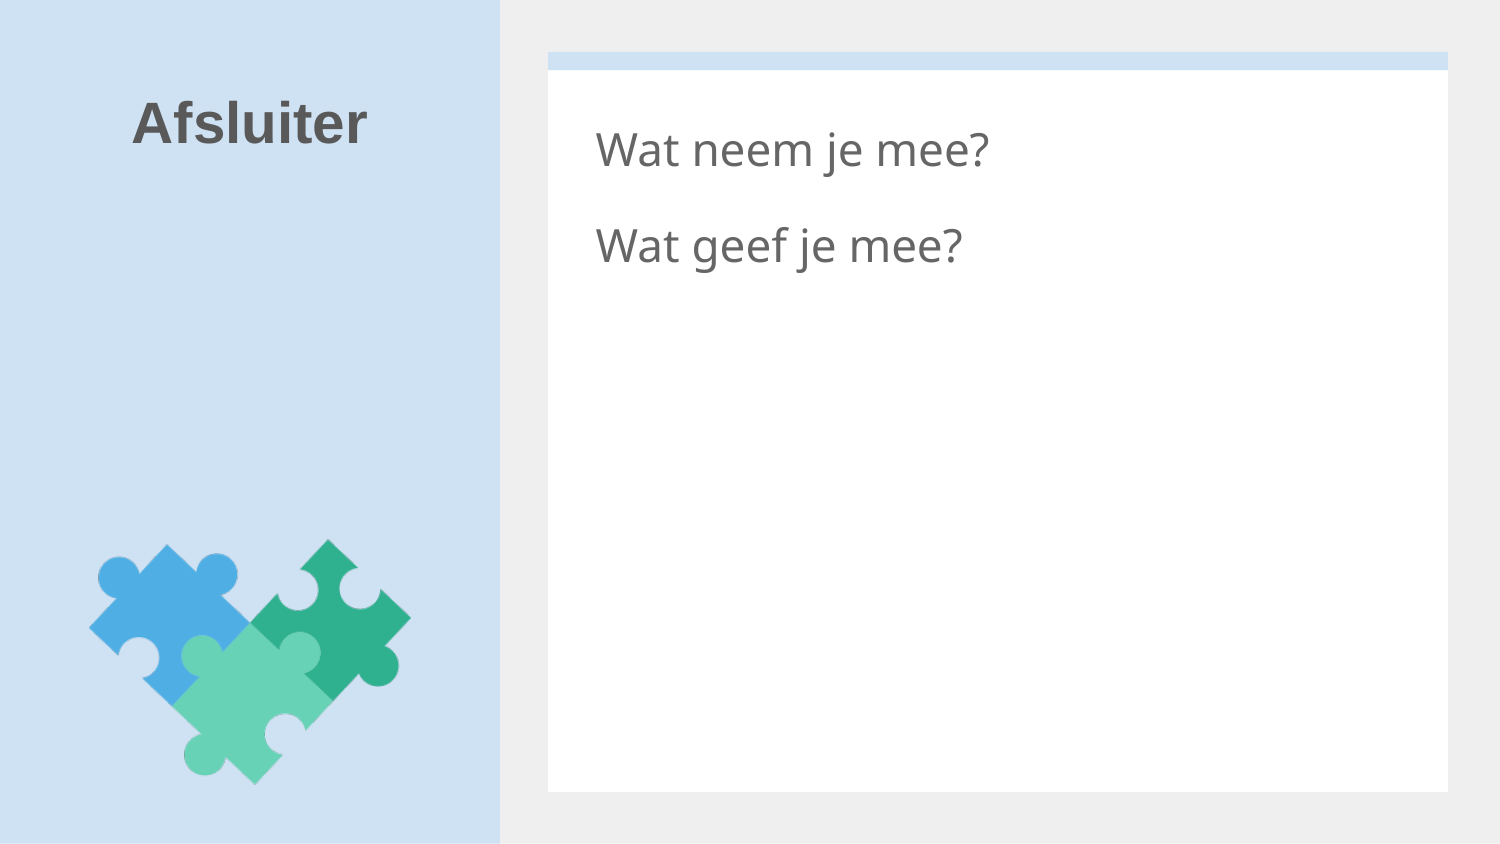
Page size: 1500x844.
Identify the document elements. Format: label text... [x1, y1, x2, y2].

list Wat neem je mee? Wat geef je mee? [580, 97, 1416, 756]
picture [88, 531, 411, 793]
title Afsluiter [57, 70, 443, 792]
